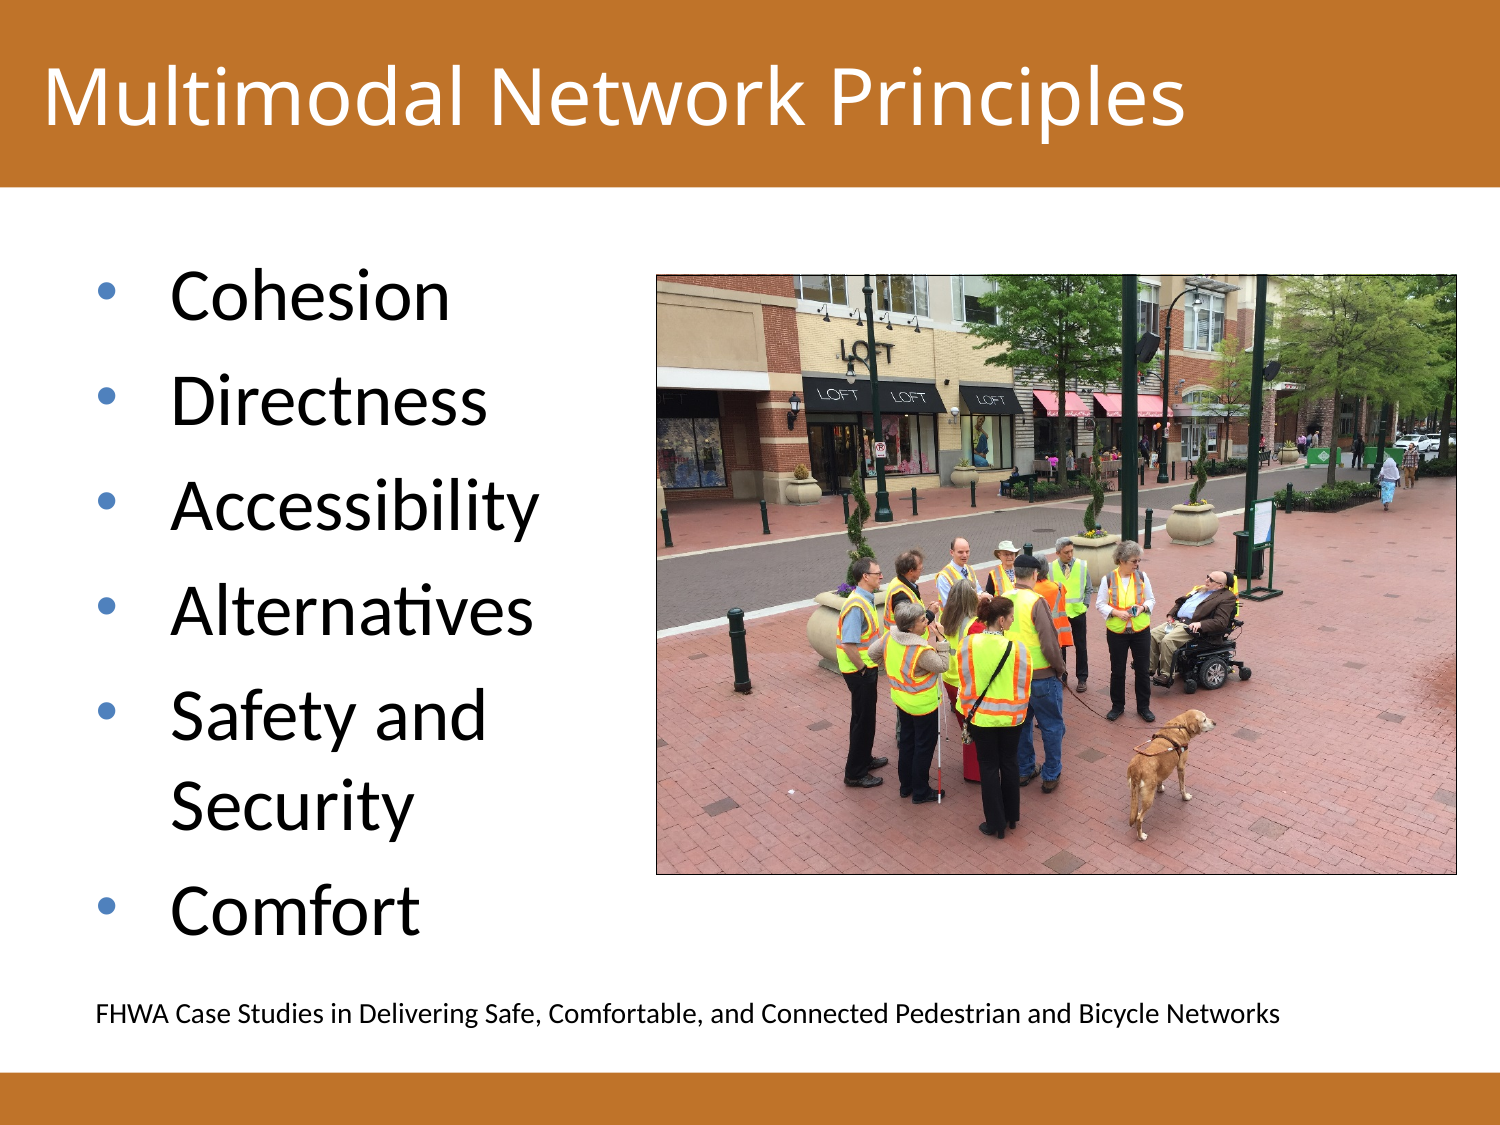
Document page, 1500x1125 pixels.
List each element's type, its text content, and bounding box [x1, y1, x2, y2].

title Multimodal Network Principles [26, 0, 1288, 188]
text_box Cohesion Directness Accessibility Alternatives Safety and Security Comfort [80, 237, 592, 875]
picture [656, 274, 1458, 876]
text_box FHWA Case Studies in Delivering Safe, Comfortable, and Connected Pedestrian and Bicycle Networks [80, 986, 1427, 1037]
